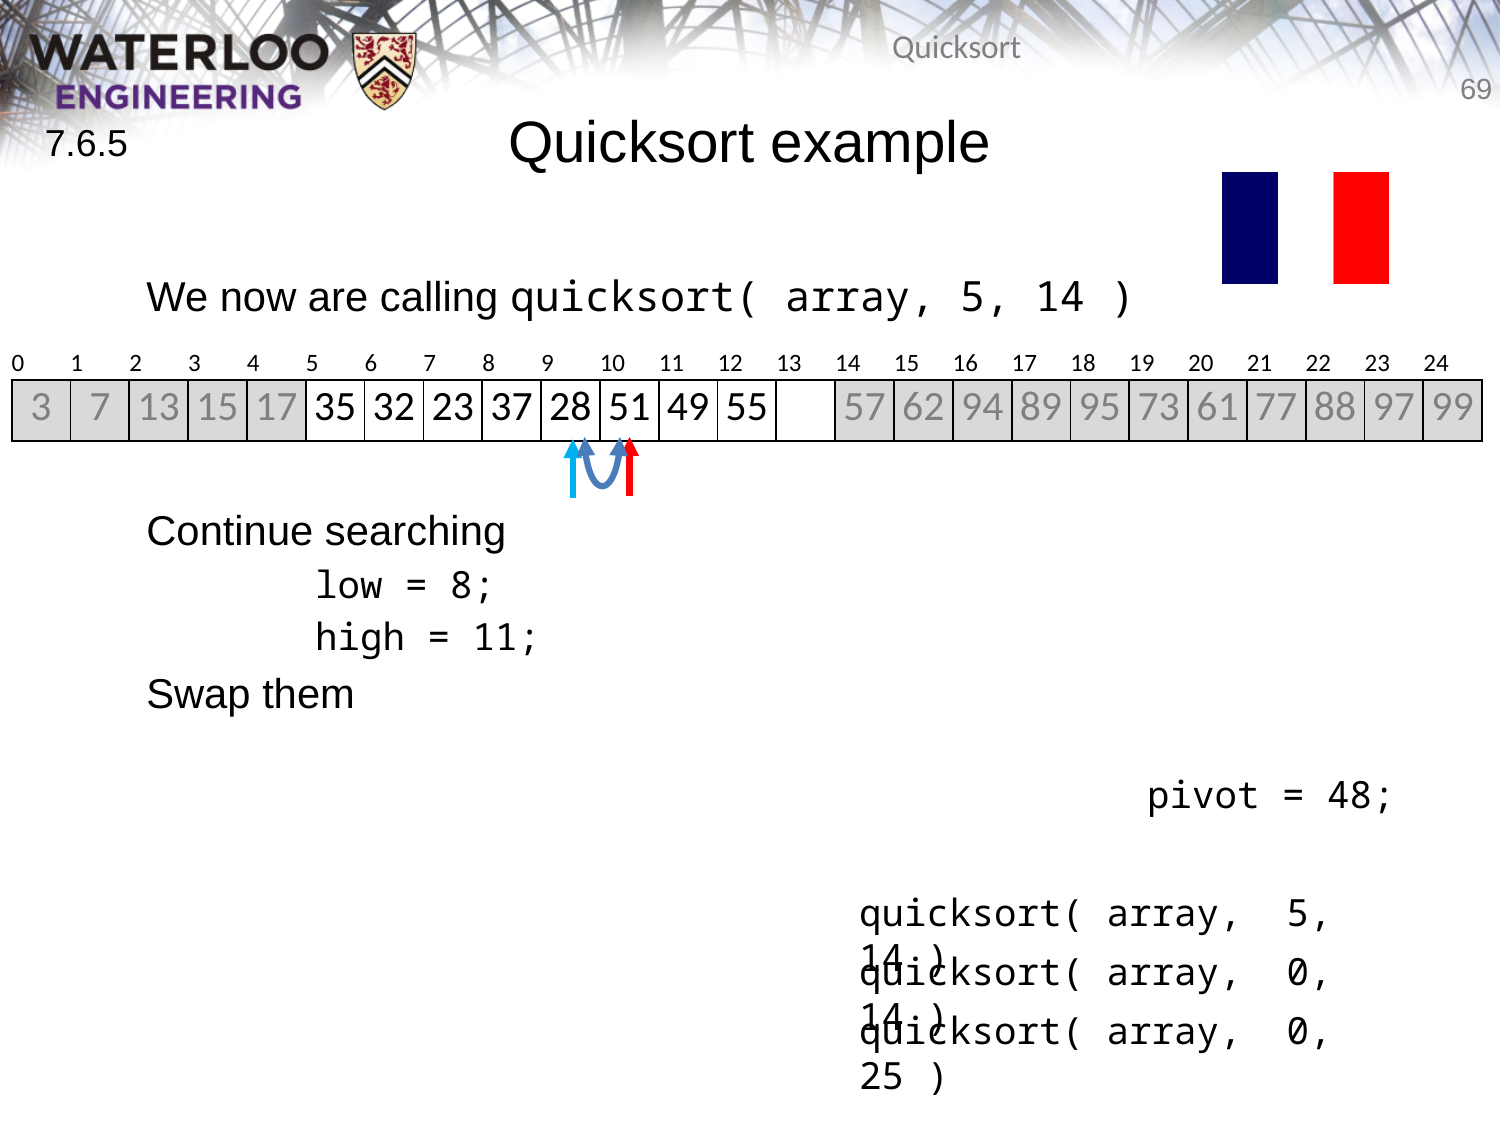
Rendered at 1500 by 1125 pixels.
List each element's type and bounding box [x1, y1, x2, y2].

table_cell [777, 381, 834, 440]
list [74, 262, 1426, 350]
table_cell [1365, 381, 1422, 440]
list [74, 442, 1426, 1006]
table_cell [954, 381, 1011, 440]
table_cell [542, 381, 599, 440]
text_box [578, 436, 626, 487]
table_cell [1071, 381, 1128, 440]
text_box [1132, 763, 1410, 823]
table_cell [601, 381, 658, 440]
table_cell [1307, 381, 1364, 440]
list [575, 442, 581, 449]
table_cell [1424, 381, 1481, 440]
table_cell [307, 381, 364, 440]
table_cell [1189, 381, 1246, 440]
table_cell [189, 381, 246, 440]
table_cell [1013, 381, 1070, 440]
table_cell [248, 381, 305, 440]
table_cell [895, 381, 952, 440]
table_cell [1130, 381, 1187, 440]
title [74, 44, 1426, 233]
table_header [12, 350, 1482, 379]
table_cell [660, 381, 717, 440]
table_cell [130, 381, 187, 440]
picture [0, 0, 1500, 1125]
table_cell [365, 381, 423, 440]
table_cell [424, 381, 481, 440]
table_cell [1248, 381, 1305, 440]
text_box [30, 111, 143, 172]
table_cell [71, 381, 128, 440]
table_cell [13, 381, 70, 440]
text_box [844, 881, 1447, 1105]
table_cell [836, 381, 893, 440]
table_cell [718, 381, 775, 440]
table_cell [483, 381, 540, 440]
